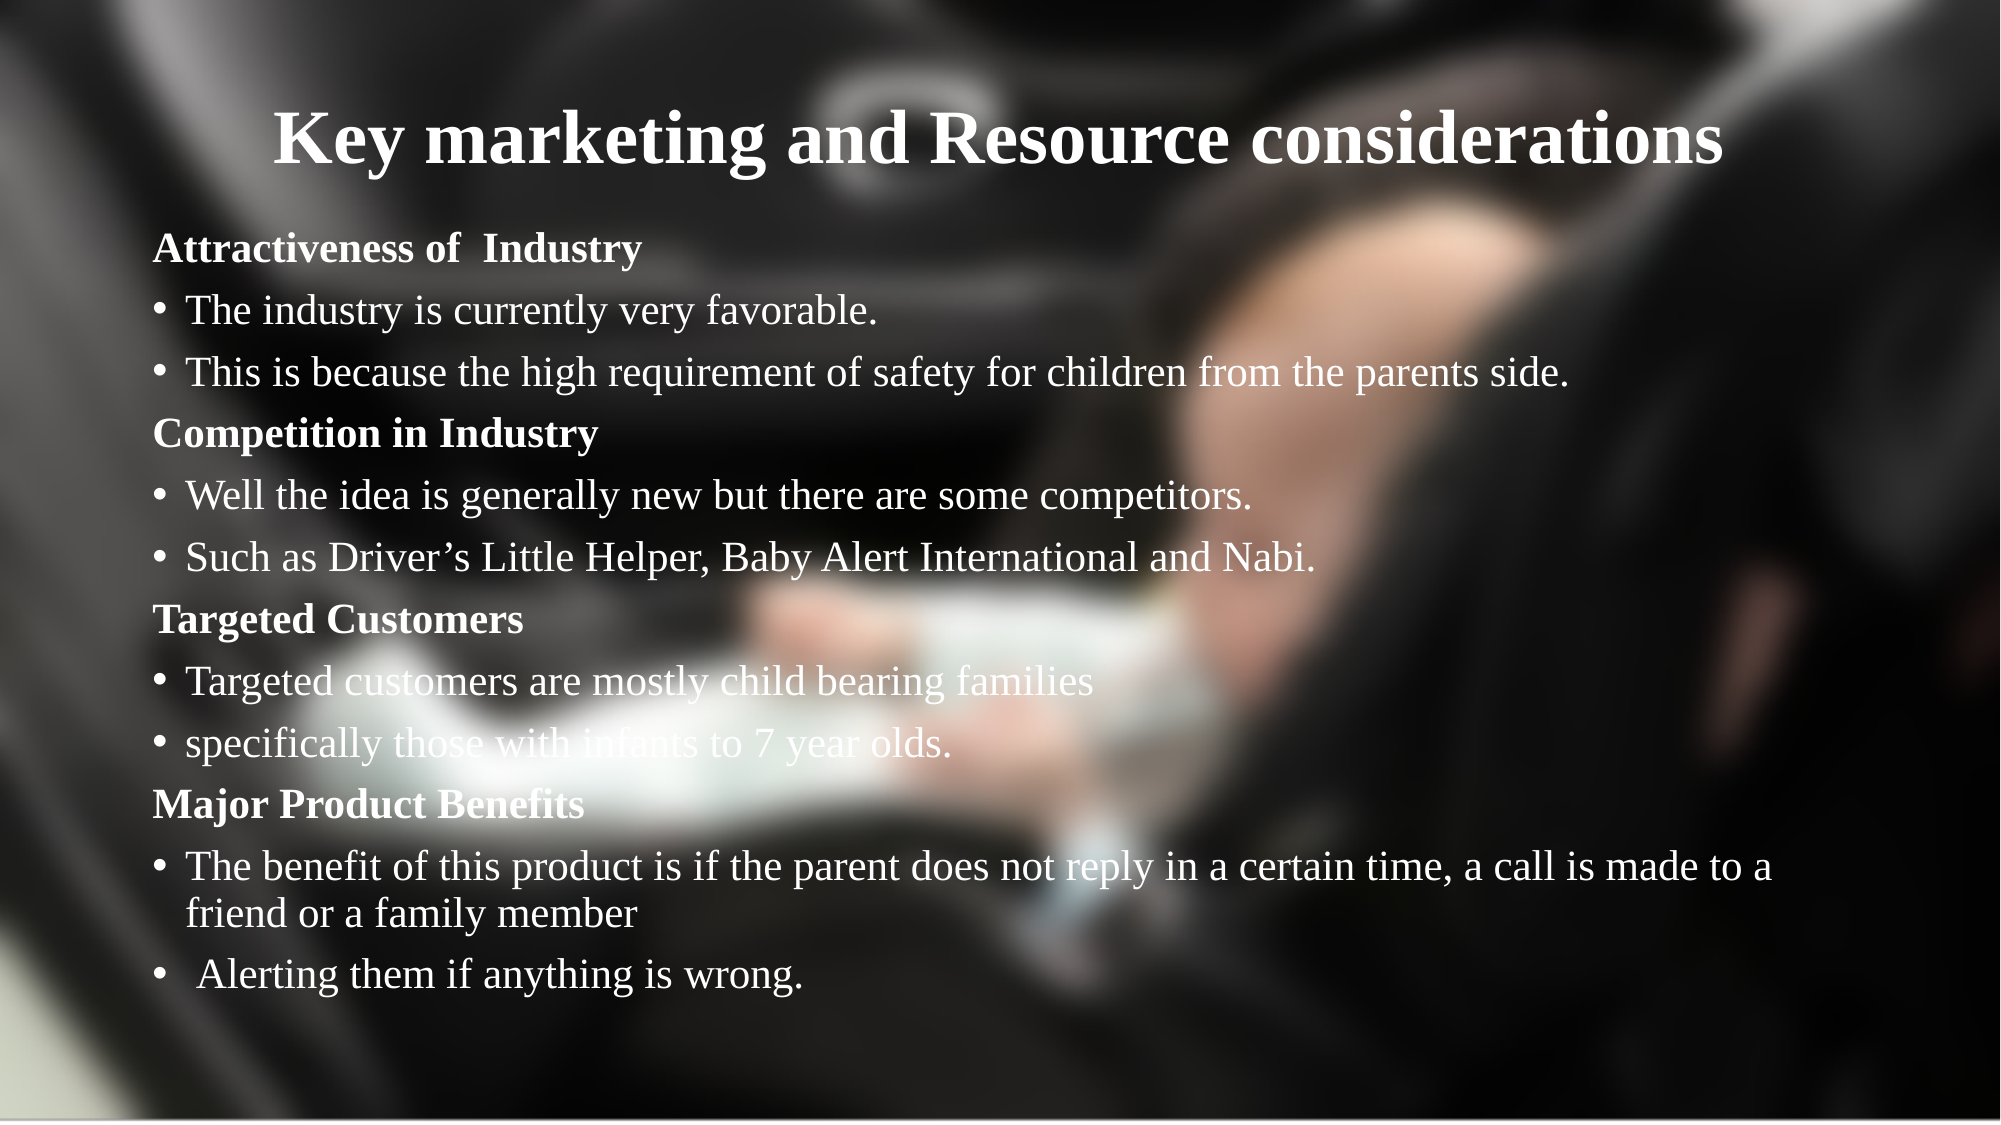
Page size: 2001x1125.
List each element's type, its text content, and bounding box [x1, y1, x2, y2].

list Attractiveness of Industry The industry is currently very favorable. This is because the high requirement of safety for children from the parents side. Competition in Industry Well the idea is generally new but there are some competitors. Such as Driver’s Little Helper, Baby Alert International and Nabi. Targeted Customers Targeted customers are mostly child bearing families specifically those with infants to 7 year olds. Major Product Benefits The benefit of this product is if the parent does not reply in a certain time, a call is made to a friend or a family member Alerting them if anything is wrong. [137, 217, 1863, 1014]
picture [0, 0, 2001, 1125]
title Key marketing and Resource considerations [137, 59, 1863, 217]
